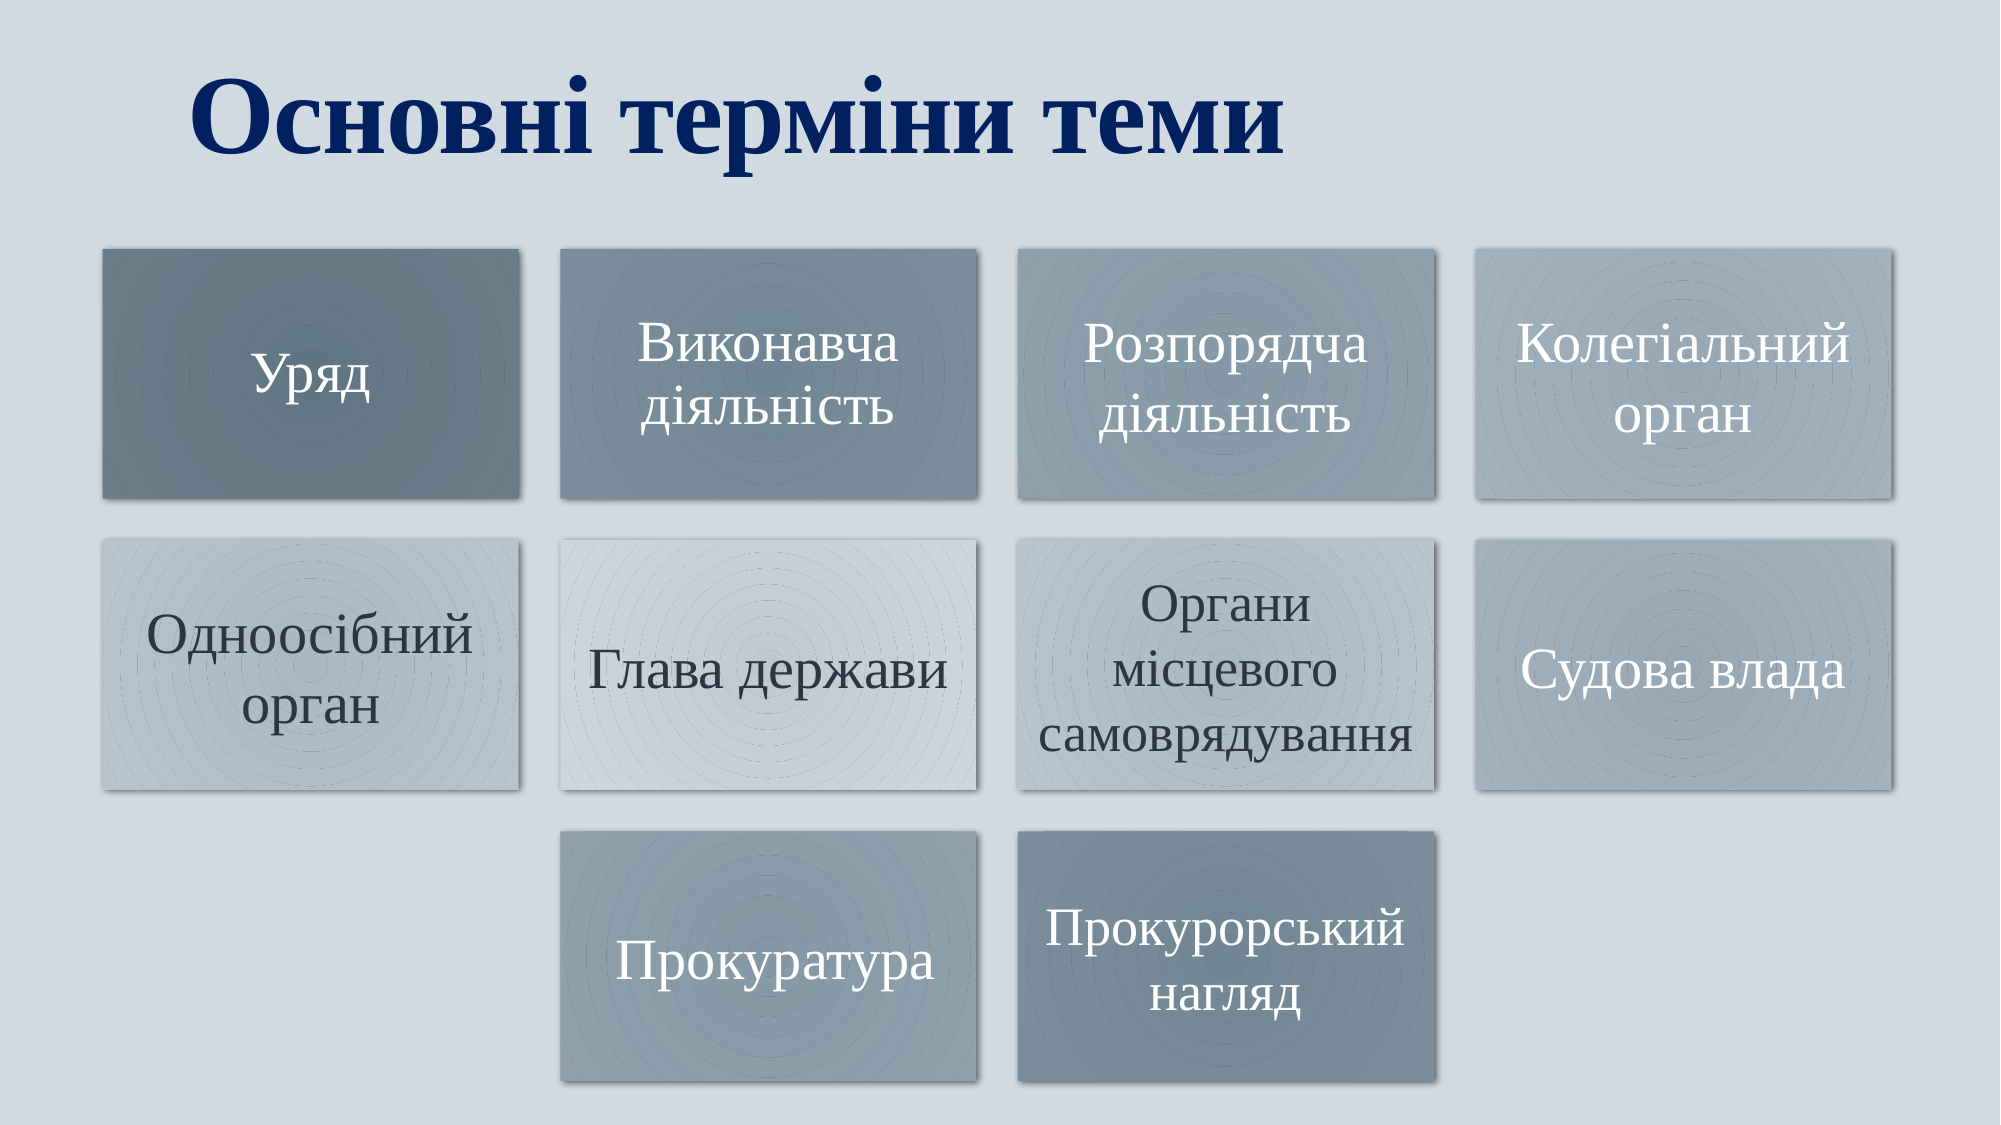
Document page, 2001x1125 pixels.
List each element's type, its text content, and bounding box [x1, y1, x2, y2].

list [50, 248, 1945, 1082]
title Основні терміни теми [172, 38, 1823, 184]
